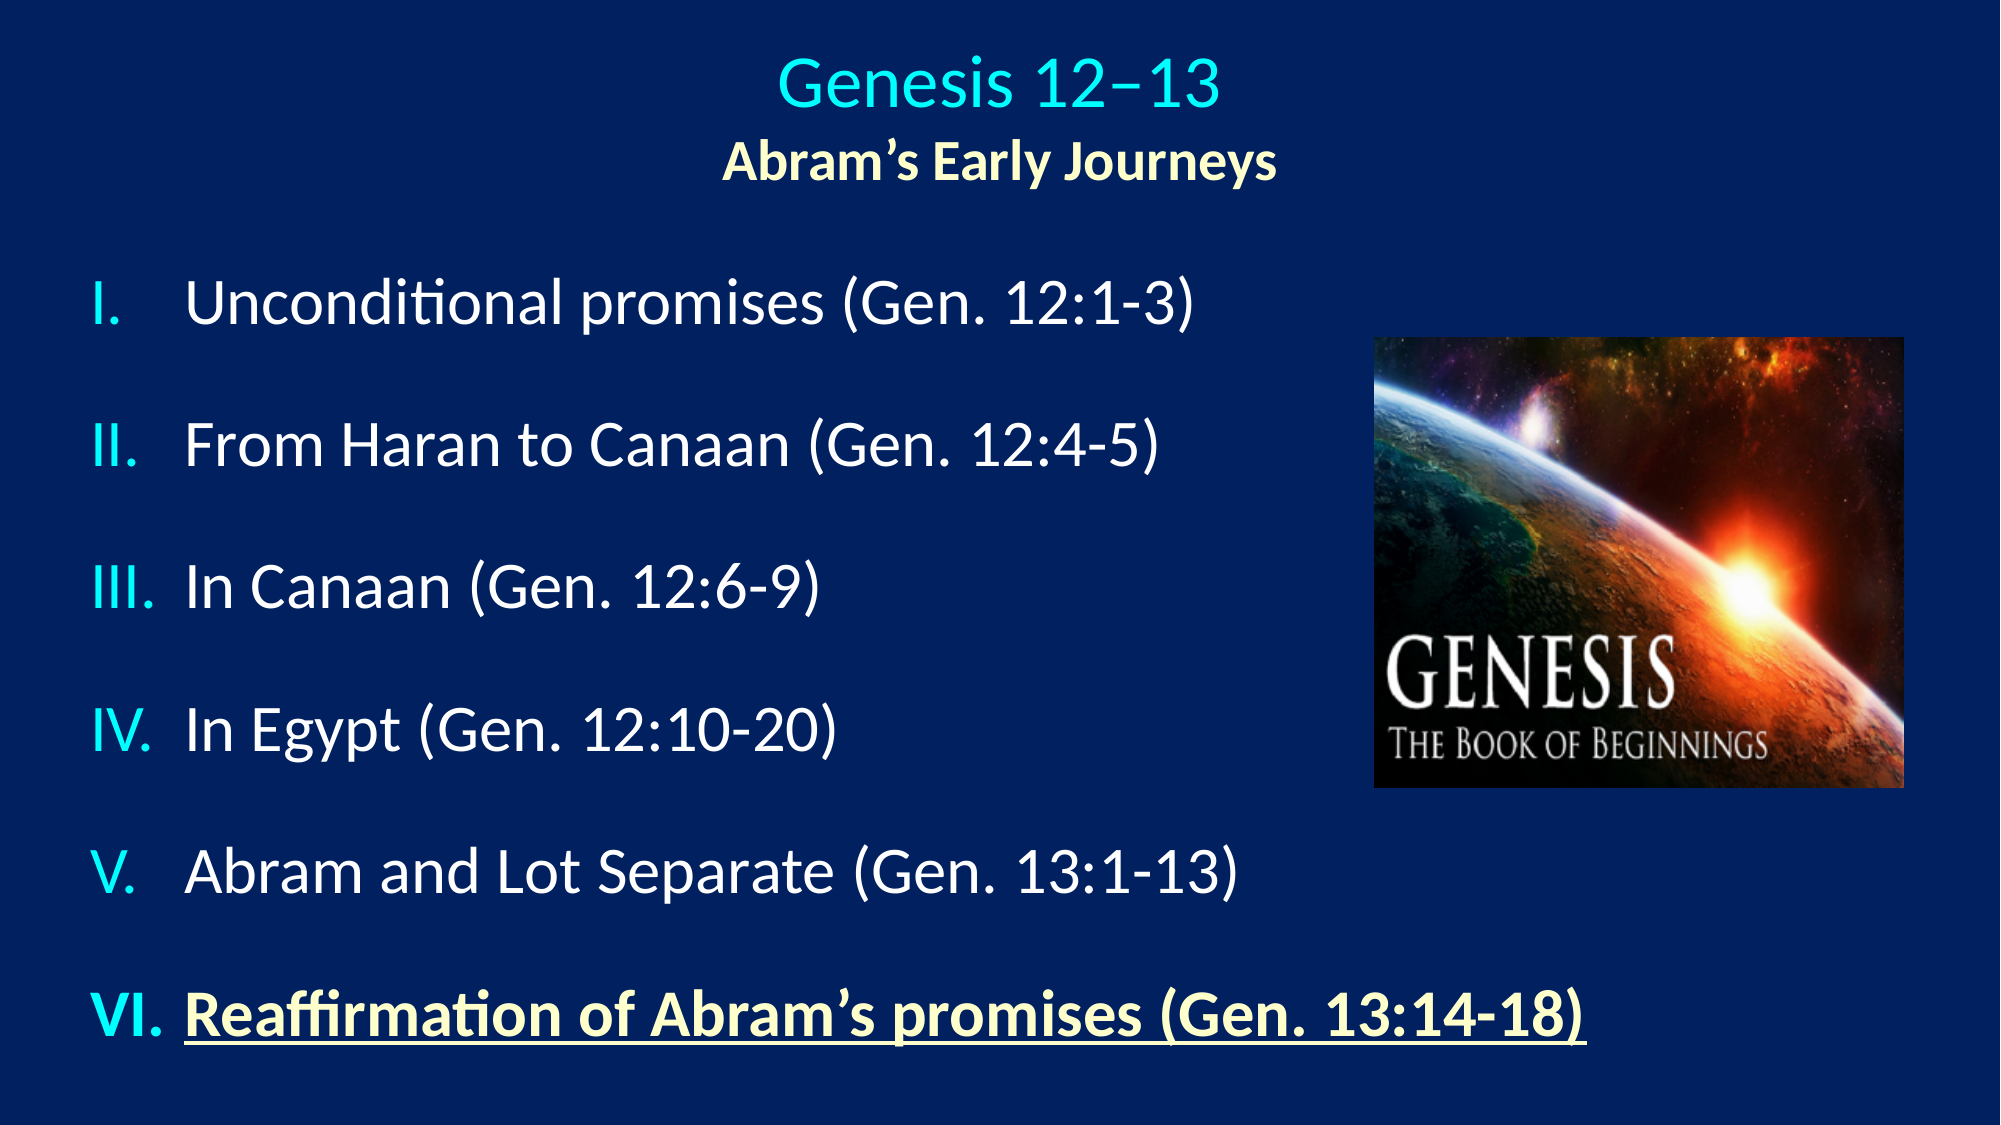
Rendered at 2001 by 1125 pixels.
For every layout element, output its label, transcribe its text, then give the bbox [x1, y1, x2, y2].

list Unconditional promises (Gen. 12:1-3) From Haran to Canaan (Gen. 12:4-5) In Canaan (Gen. 12:6-9) In Egypt (Gen. 12:10-20) Abram and Lot Separate (Gen. 13:1-13) Reaffirmation of Abram’s promises (Gen. 13:14-18) [74, 249, 1613, 701]
title Genesis 12‒13 Abram’s Early Journeys [671, 37, 1329, 188]
picture [1374, 337, 1905, 788]
